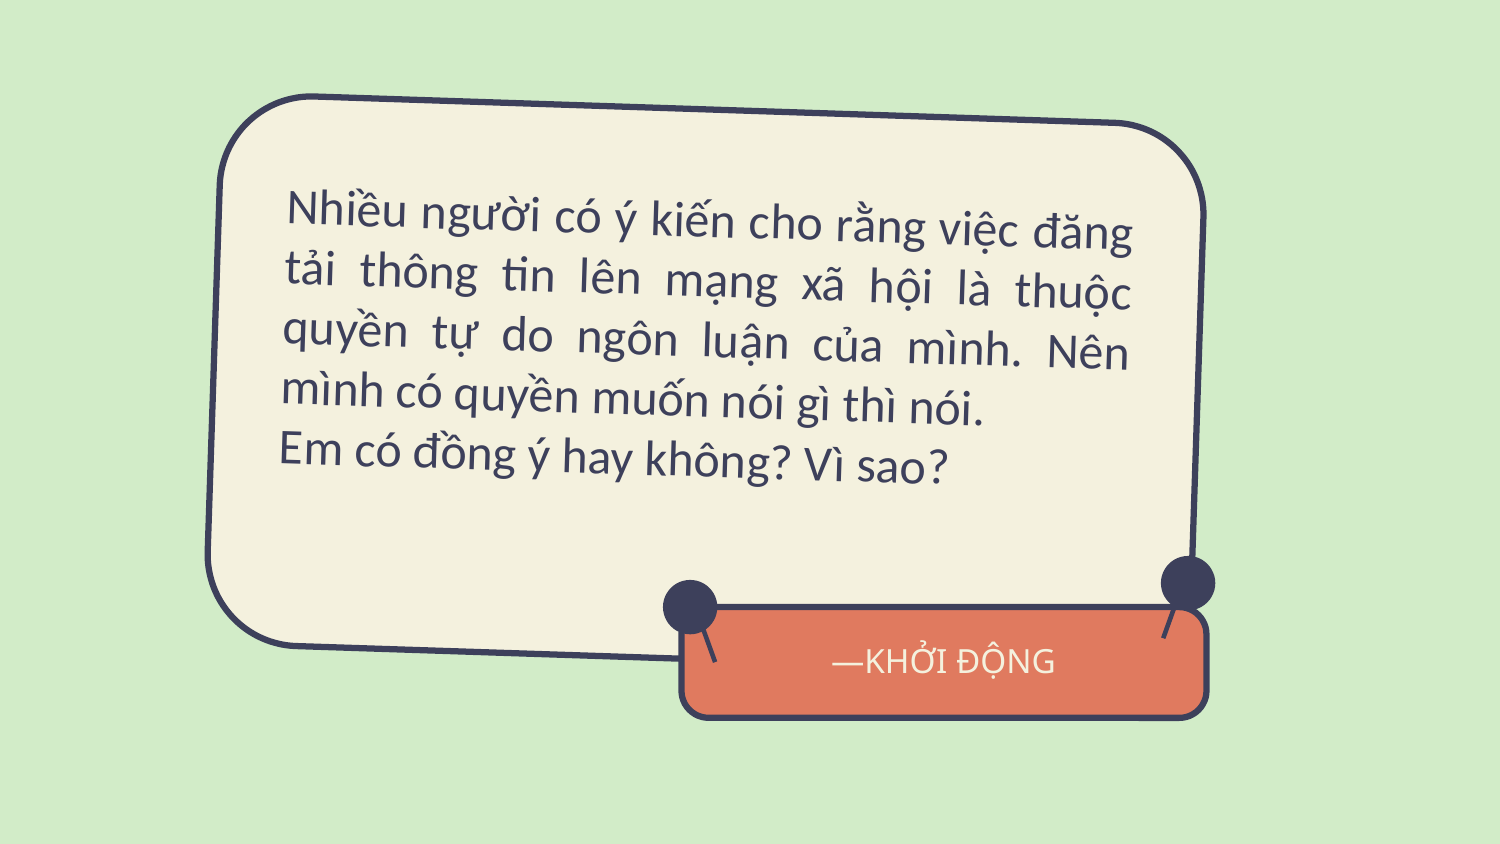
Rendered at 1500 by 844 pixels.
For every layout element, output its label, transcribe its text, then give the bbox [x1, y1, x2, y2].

text_box [207, 96, 1204, 658]
subtitle Nhiều người có ý kiến cho rằng việc đăng tải thông tin lên mạng xã hội là thuộc quyền tự do ngôn luận của mình. Nên mình có quyền muốn nói gì thì nói. Em có đồng ý hay không? Vì sao? [276, 173, 1135, 555]
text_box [662, 555, 1216, 719]
